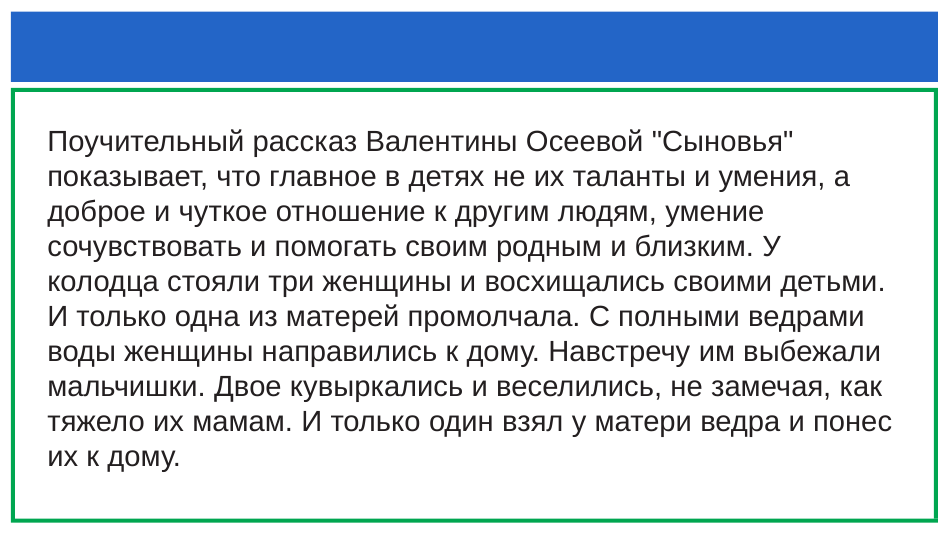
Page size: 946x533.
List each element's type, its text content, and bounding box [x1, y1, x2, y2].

list Поучительный рассказ Валентины Осеевой "Сыновья" показывает, что главное в детях не их таланты и умения, а доброе и чуткое отношение к другим людям, умение сочувствовать и помогать своим родным и близким. У колодца стояли три женщины и восхищались своими детьми. И только одна из матерей промолчала. С полными ведрами воды женщины направились к дому. Навстречу им выбежали мальчишки. Двое кувыркались и веселились, не замечая, как тяжело их мамам. И только один взял у матери ведра и понес их к дому. [47, 122, 897, 476]
